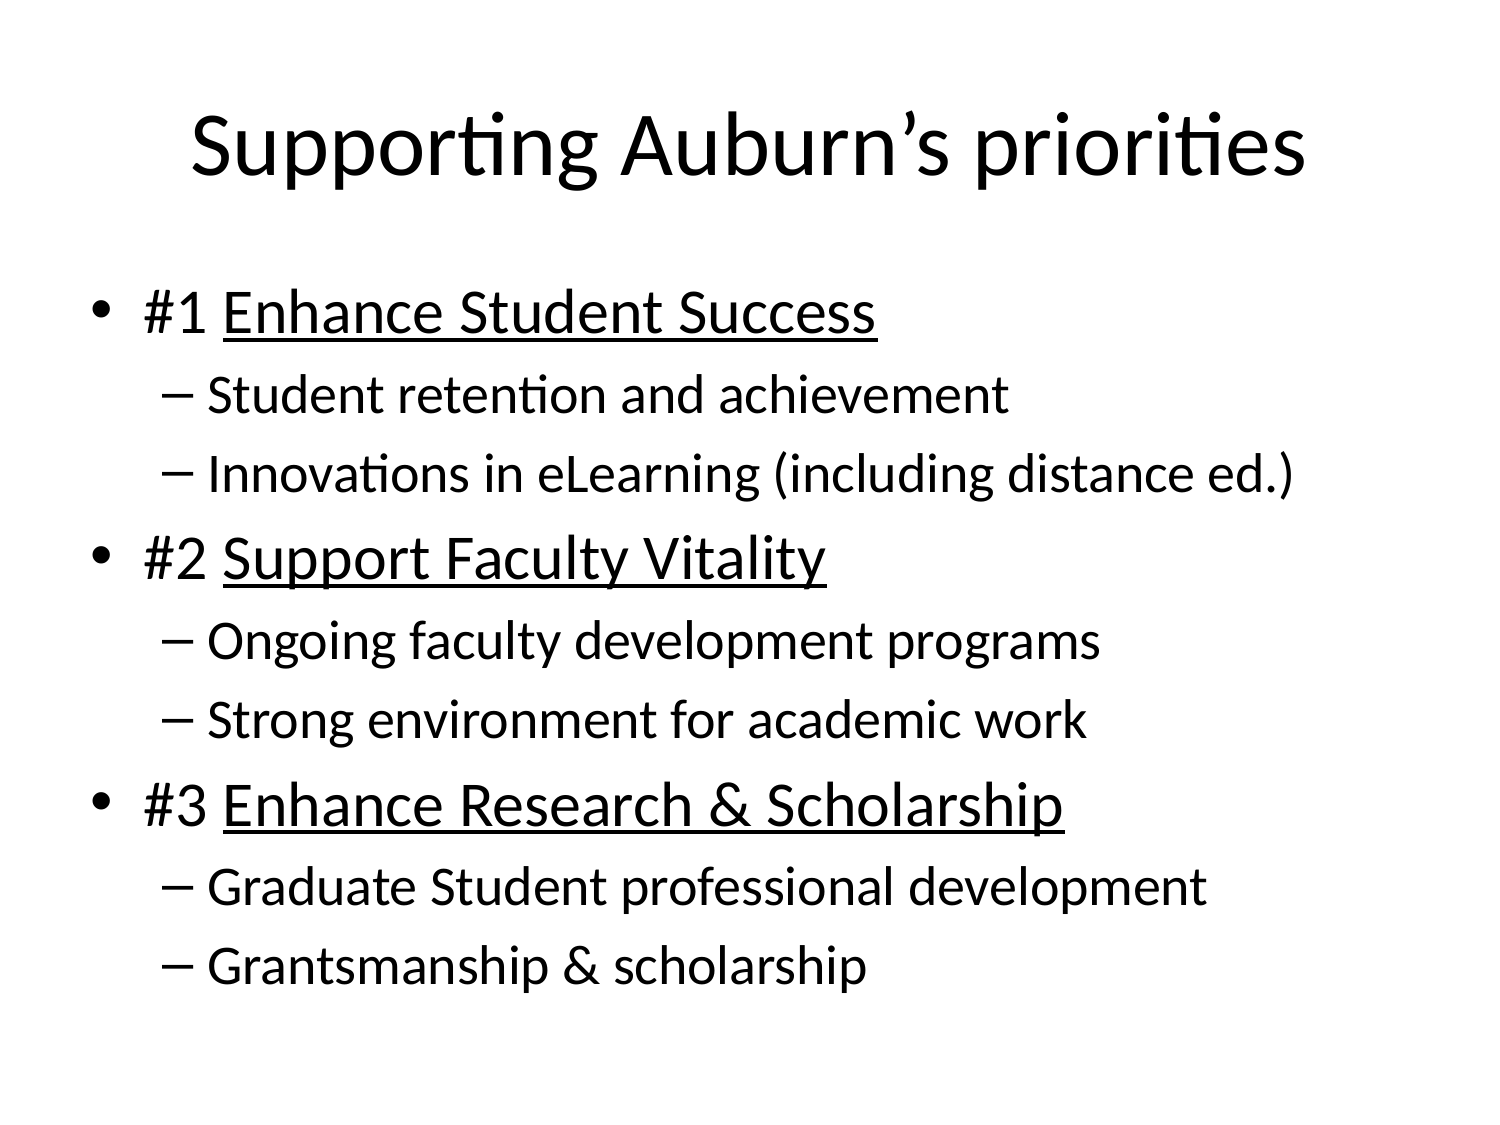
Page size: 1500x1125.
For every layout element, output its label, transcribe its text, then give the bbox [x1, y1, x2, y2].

title Supporting Auburn’s priorities [75, 45, 1425, 233]
list #1 Enhance Student Success Student retention and achievement Innovations in eLearning (including distance ed.) #2 Support Faculty Vitality Ongoing faculty development programs Strong environment for academic work #3 Enhance Research & Scholarship Graduate Student professional development Grantsmanship & scholarship [75, 262, 1425, 1005]
